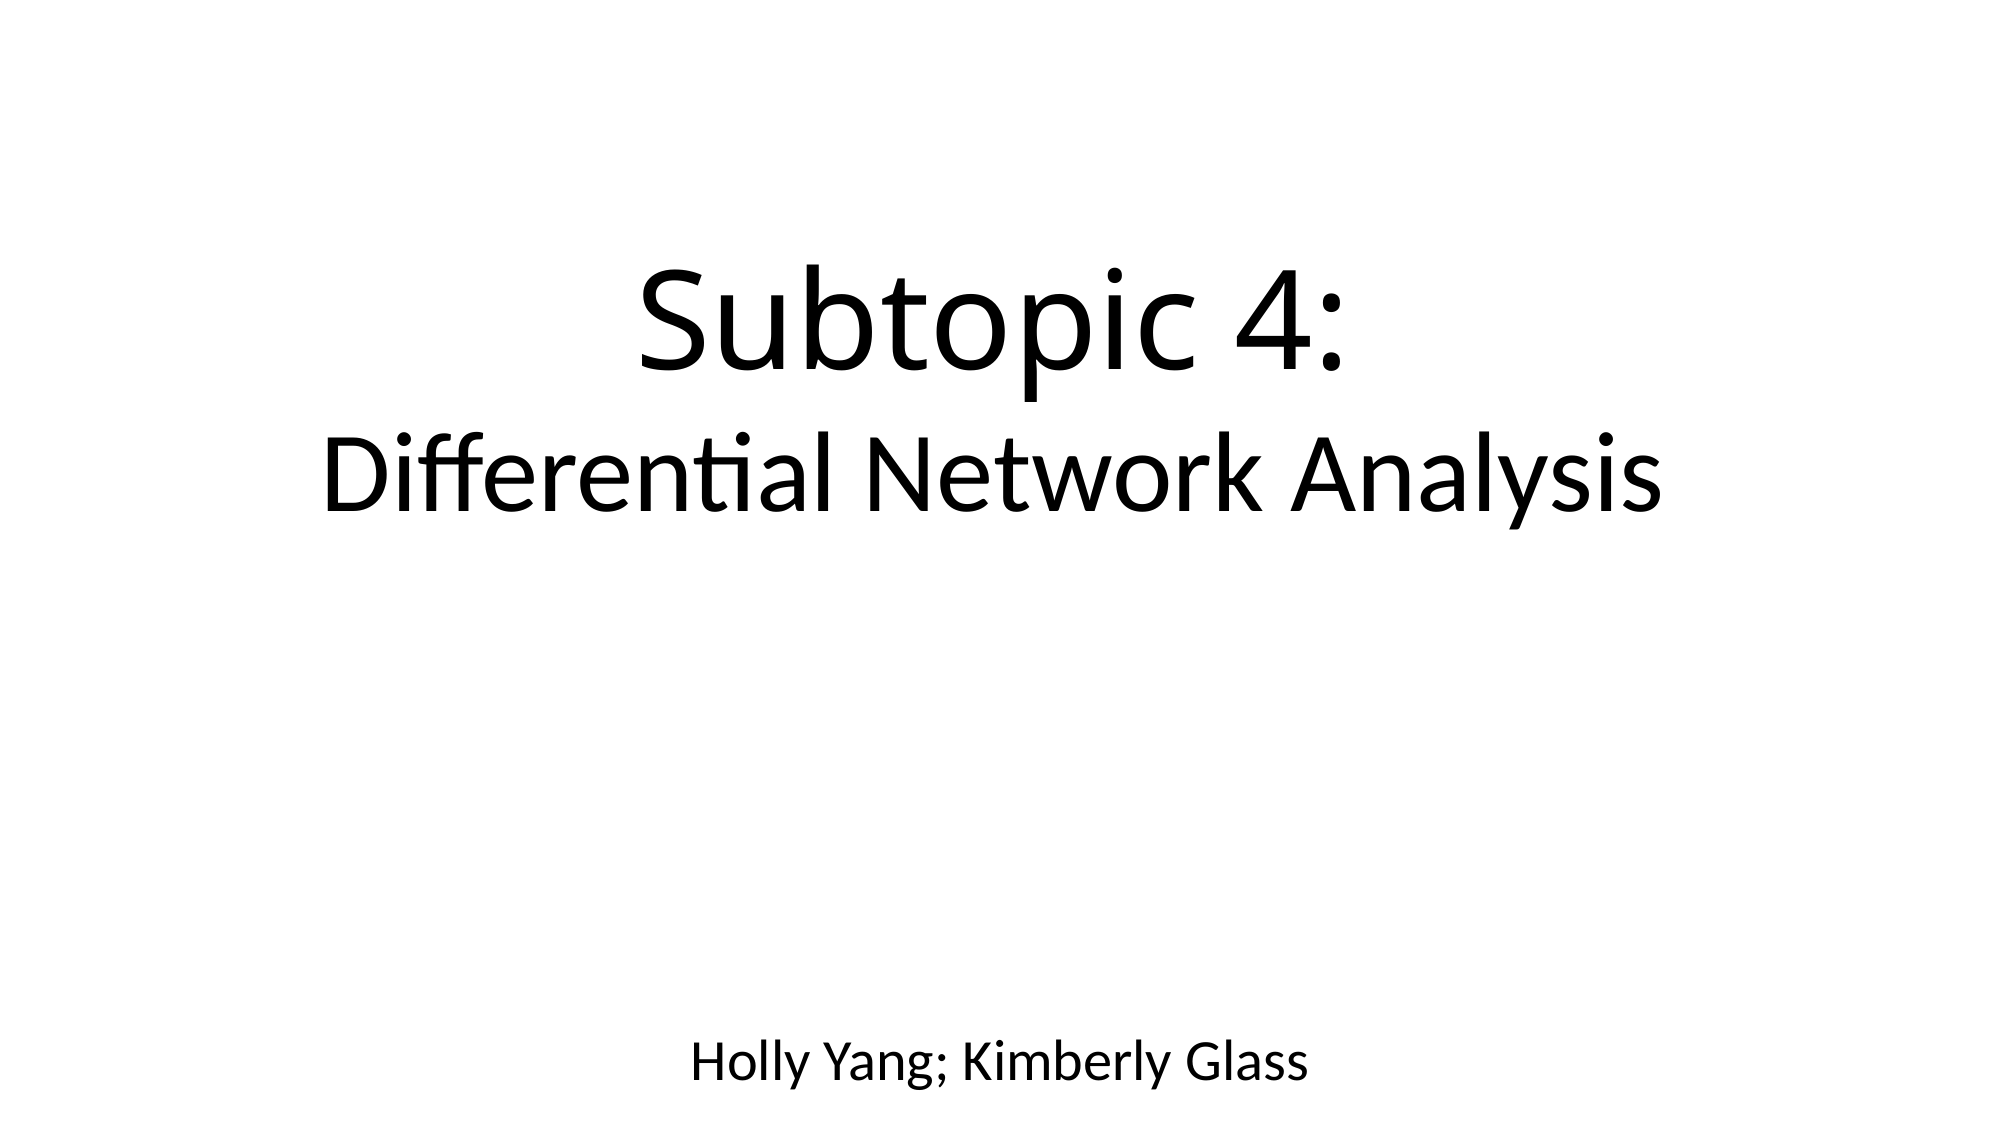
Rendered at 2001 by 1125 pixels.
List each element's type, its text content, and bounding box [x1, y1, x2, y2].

text_box Holly Yang; Kimberly Glass [0, 1028, 2000, 1100]
text_box Subtopic 4: Differential Network Analysis [0, 224, 2000, 466]
